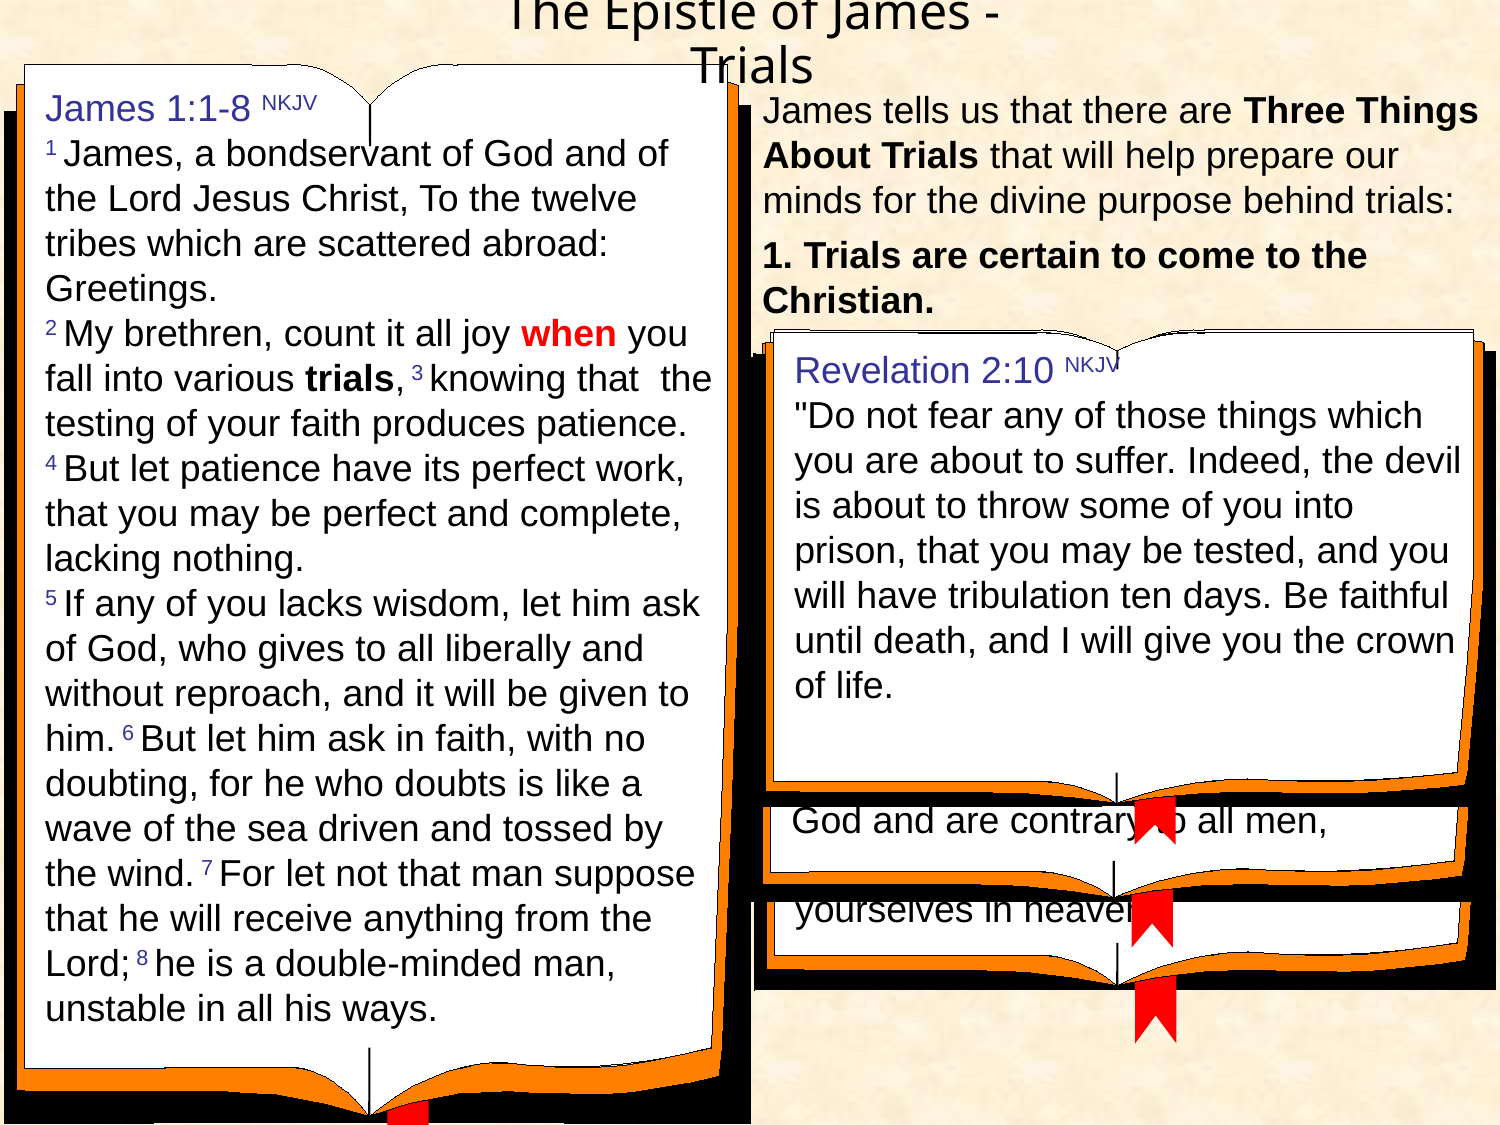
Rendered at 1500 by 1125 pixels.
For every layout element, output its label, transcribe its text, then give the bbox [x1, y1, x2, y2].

picture [0, 0, 1500, 1125]
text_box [753, 329, 1497, 1044]
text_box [750, 331, 1493, 948]
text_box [4, 63, 751, 1125]
text_box 1. Trials are certain to come to the Christian. [751, 223, 1500, 329]
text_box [753, 332, 1496, 846]
title The Epistle of James - Trials [446, 1, 1058, 79]
text_box James tells us that there are Three Things About Trials that will help prepare our minds for the divine purpose behind trials: [751, 79, 1500, 223]
picture [751, 329, 1500, 1125]
